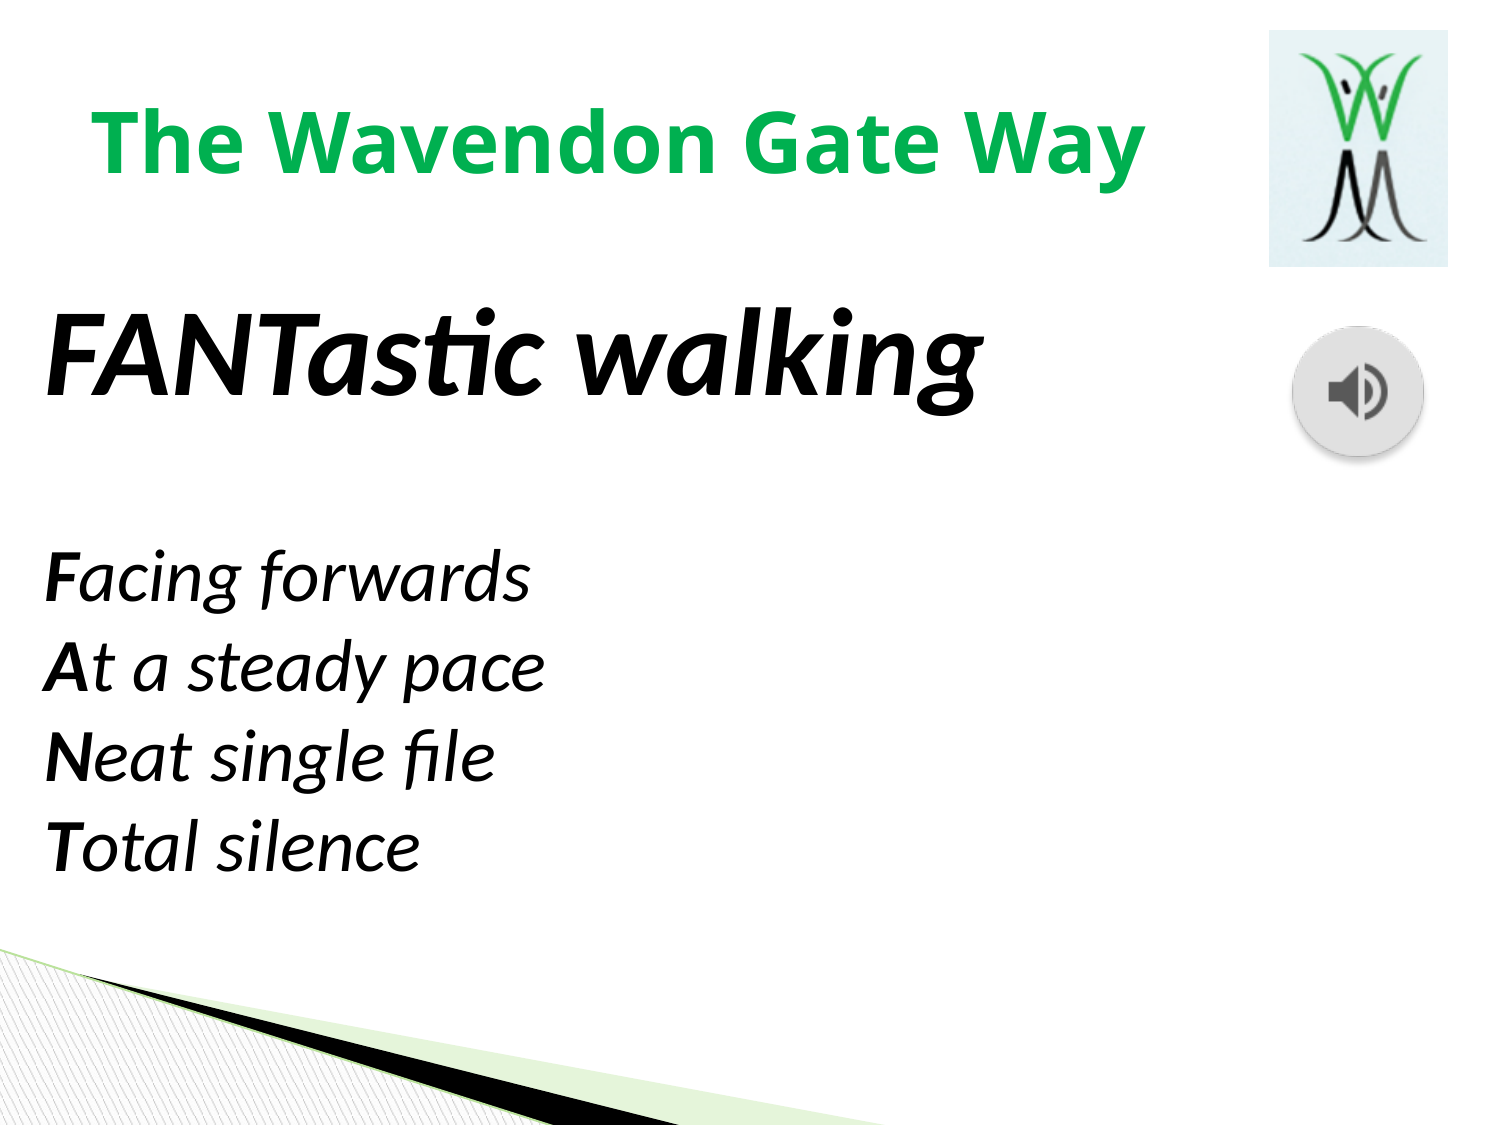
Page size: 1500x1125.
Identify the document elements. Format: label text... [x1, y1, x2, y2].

title The Wavendon Gate Way [75, 45, 1264, 233]
text_box FANTastic walking Facing forwards At a steady pace Neat single file Total silence [29, 262, 1471, 1005]
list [1269, 30, 1449, 268]
picture [1280, 313, 1437, 470]
